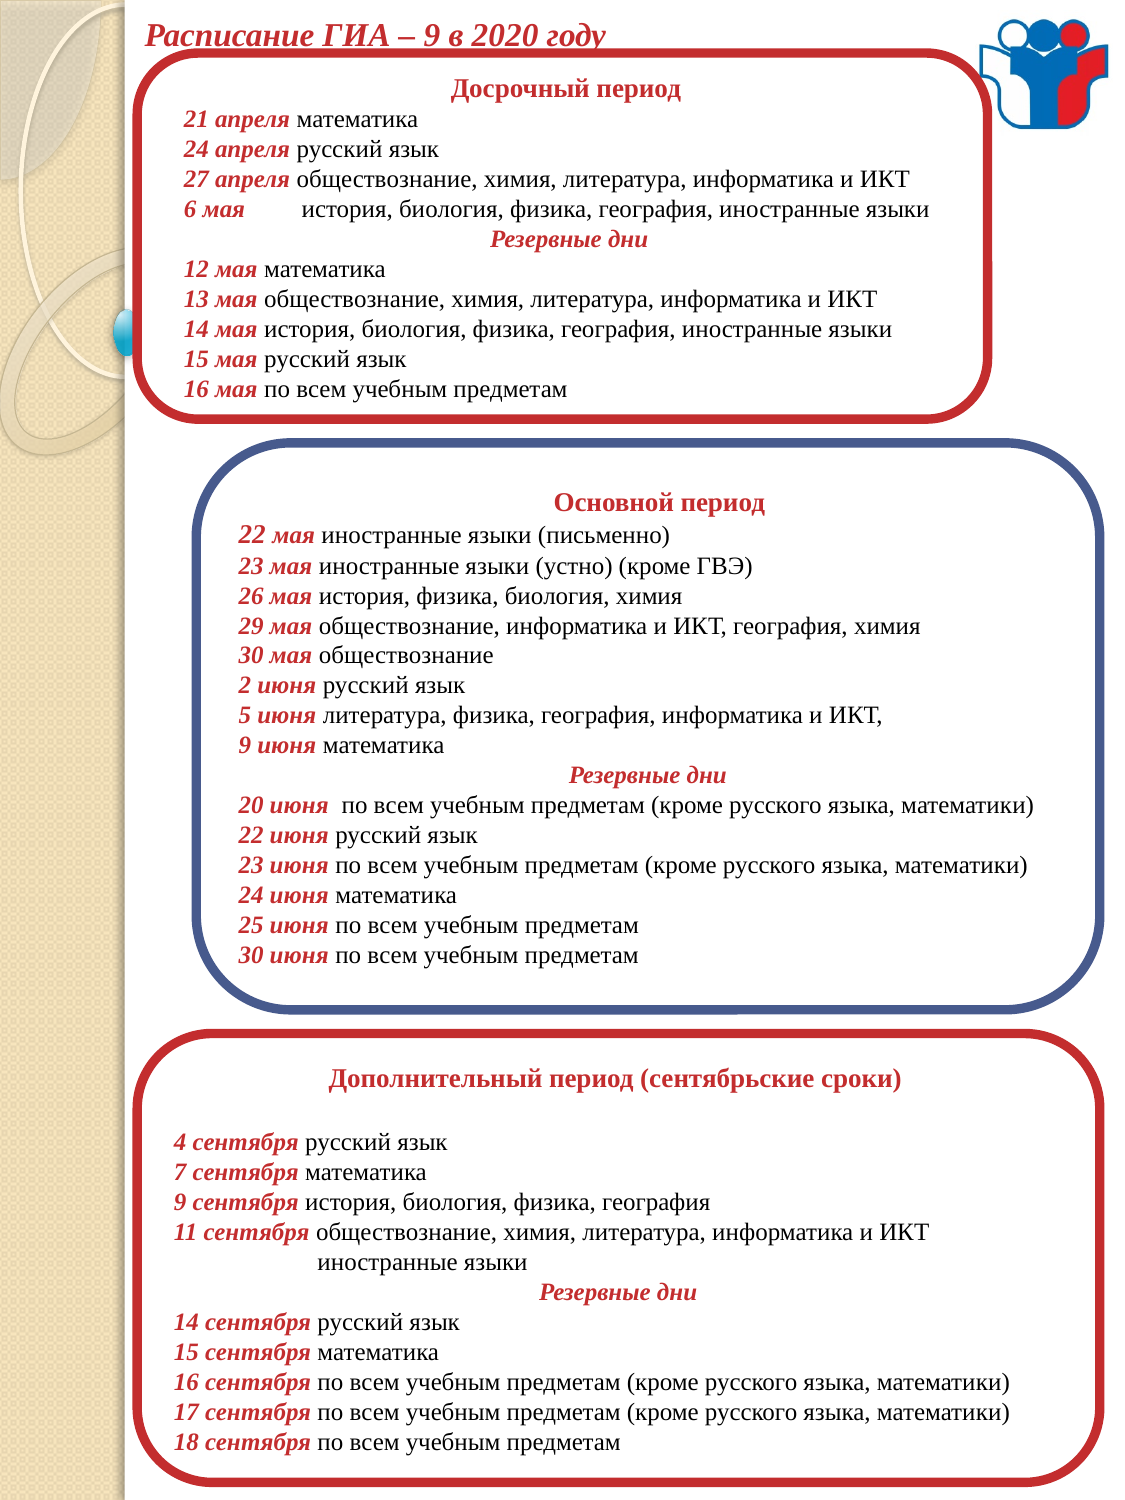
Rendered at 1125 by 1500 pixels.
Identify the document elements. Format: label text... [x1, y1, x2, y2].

picture [975, 10, 1113, 136]
text_box Расписание ГИА – 9 в 2020 году [129, 5, 787, 61]
text_box Дополнительный период (сентябрьские сроки) 4 сентября русский язык 7 сентября математика 9 сентября история, биология, физика, география 11 сентября обществознание, химия, литература, информатика и ИКТ иностранные языки Резервные дни 14 сентября русский язык 15 сентября математика 16 сентября по всем учебным предметам (кроме русского языка, математики) 17 сентября по всем учебным предметам (кроме русского языка, математики) 18 сентября по всем учебным предметам [135, 1031, 1102, 1485]
text_box Досрочный период 21 апреля математика 24 апреля русский язык 27 апреля обществознание, химия, литература, информатика и ИКТ 6 мая история, биология, физика, география, иностранные языки Резервные дни 12 мая математика 13 мая обществознание, химия, литература, информатика и ИКТ 14 мая история, биология, физика, география, иностранные языки 15 мая русский язык 16 мая по всем учебным предметам [135, 50, 990, 422]
picture [118, 341, 124, 354]
text_box Основной период 22 мая иностранные языки (письменно) 23 мая иностранные языки (устно) (кроме ГВЭ) 26 мая история, физика, биология, химия 29 мая обществознание, информатика и ИКТ, география, химия 30 мая обществознание 2 июня русский язык 5 июня литература, физика, география, информатика и ИКТ, 9 июня математика Резервные дни 20 июня по всем учебным предметам (кроме русского языка, математики) 22 июня русский язык 23 июня по всем учебным предметам (кроме русского языка, математики) 24 июня математика 25 июня по всем учебным предметам 30 июня по всем учебным предметам [194, 440, 1102, 1012]
